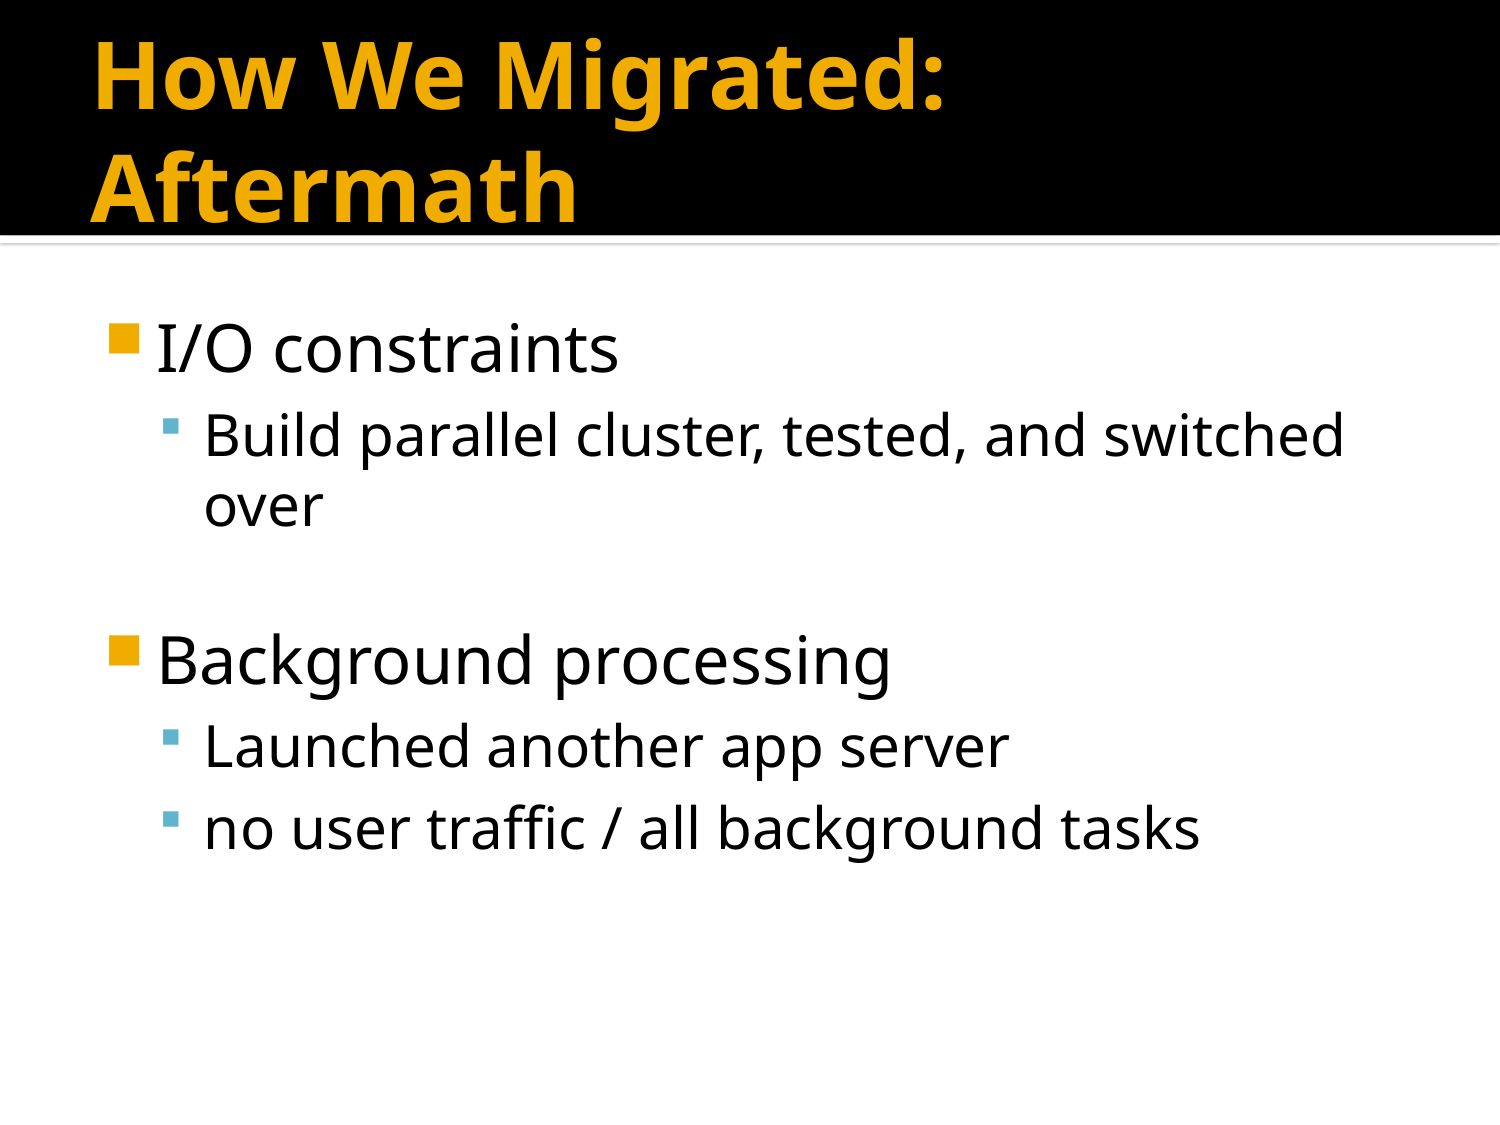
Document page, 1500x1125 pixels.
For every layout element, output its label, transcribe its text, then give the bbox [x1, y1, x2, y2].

title How We Migrated: Aftermath [75, 25, 1425, 231]
list I/O constraints Build parallel cluster, tested, and switched over Background processing Launched another app server no user traffic / all background tasks [75, 291, 1425, 1050]
